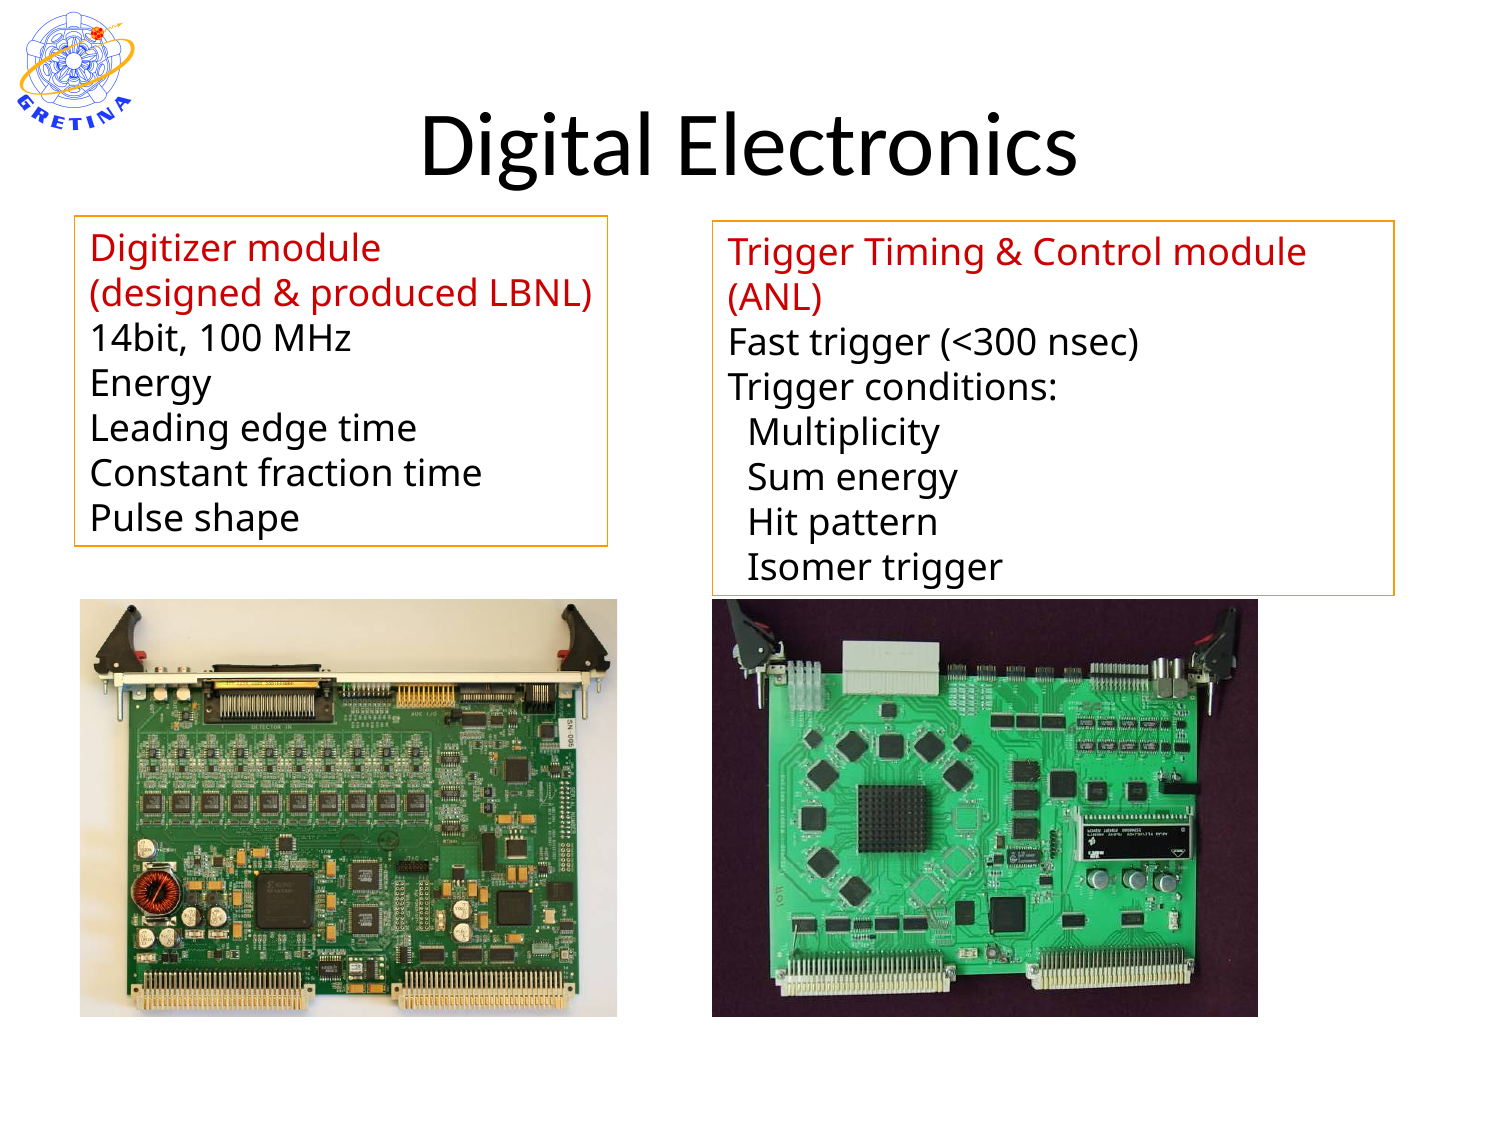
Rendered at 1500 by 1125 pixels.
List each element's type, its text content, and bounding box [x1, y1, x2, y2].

picture [79, 599, 618, 1018]
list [712, 599, 1258, 1017]
text_box Digitizer module (designed & produced LBNL) 14bit, 100 MHz Energy Leading edge time Constant fraction time Pulse shape [74, 216, 608, 547]
picture [13, 10, 136, 133]
text_box Trigger Timing & Control module (ANL) Fast trigger (<300 nsec) Trigger conditions: Multiplicity Sum energy Hit pattern Isomer trigger [712, 220, 1395, 596]
title Digital Electronics [75, 45, 1425, 233]
